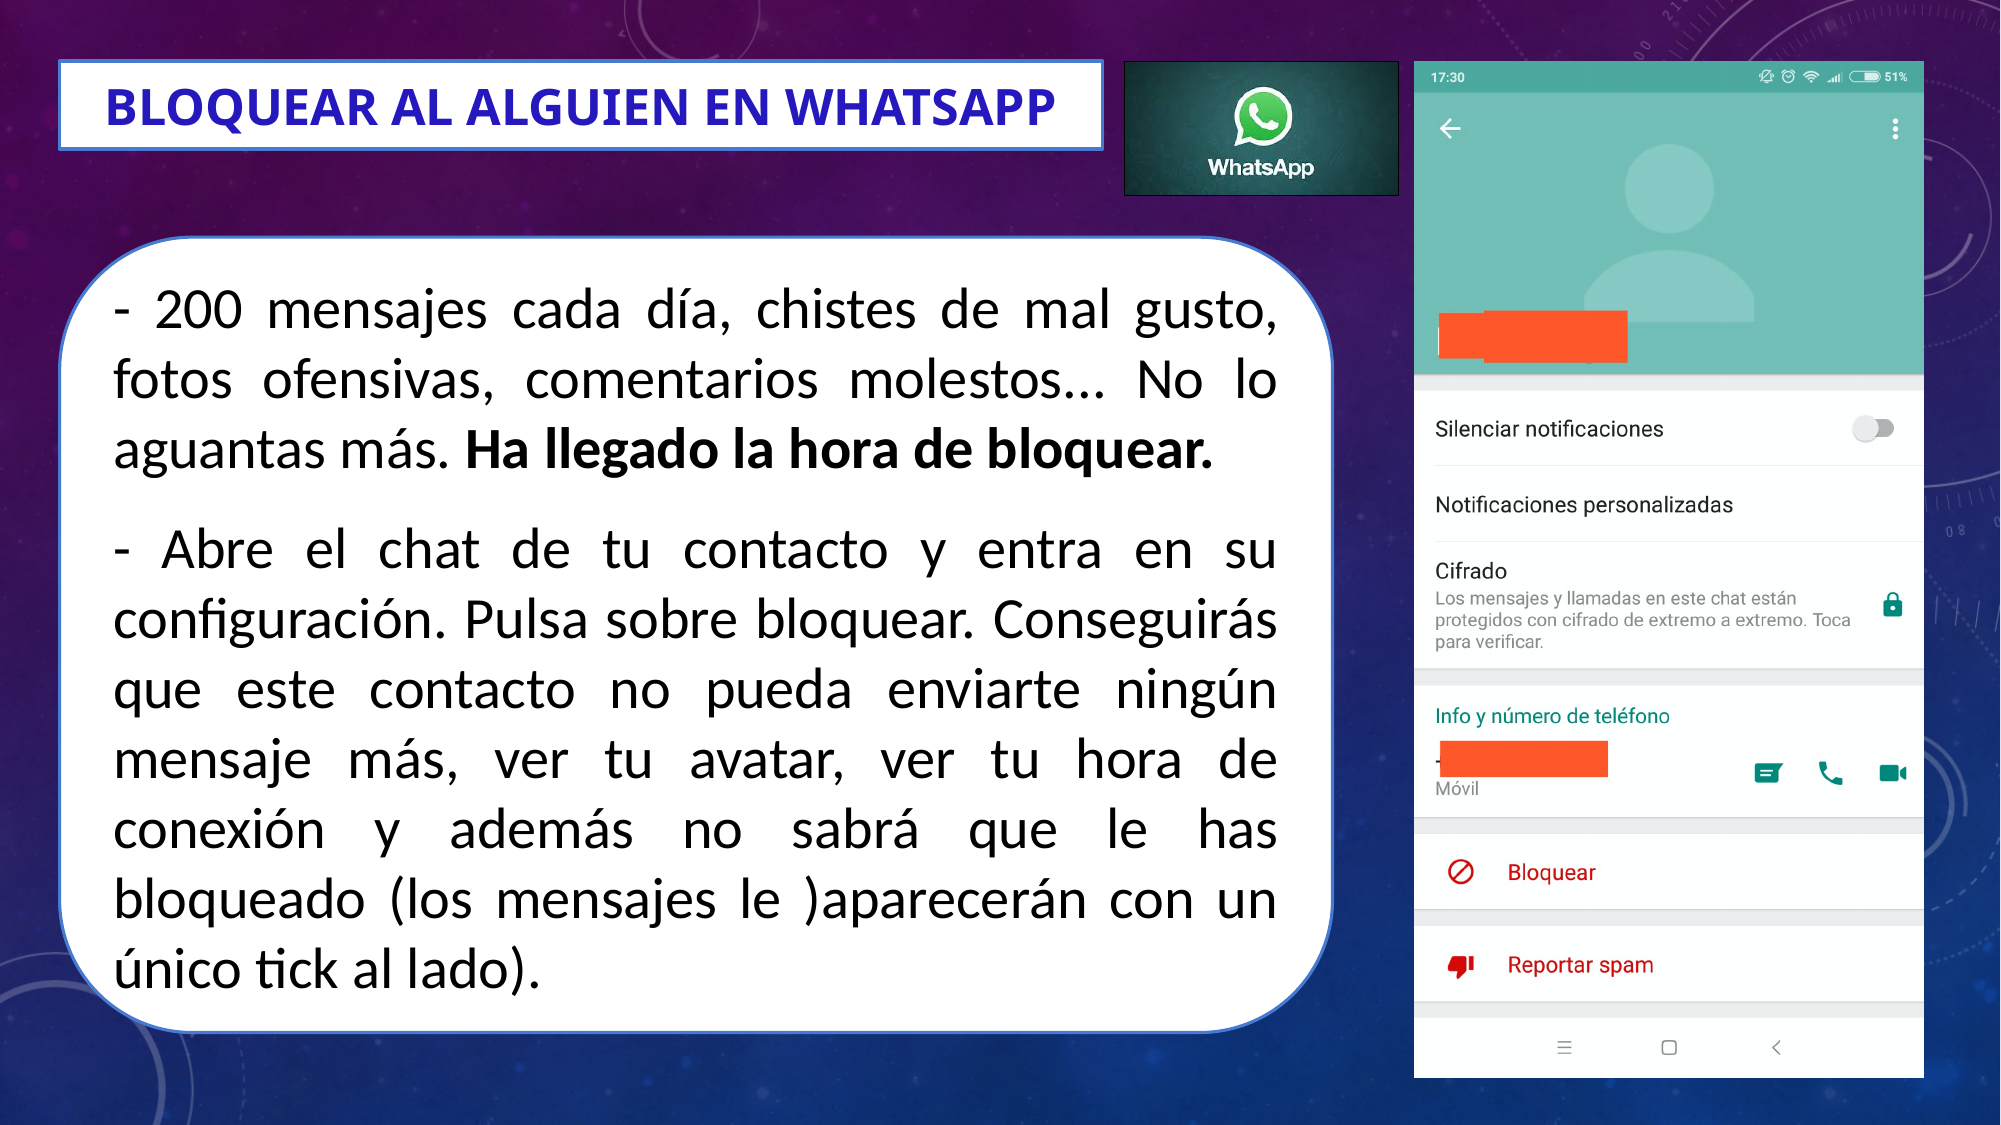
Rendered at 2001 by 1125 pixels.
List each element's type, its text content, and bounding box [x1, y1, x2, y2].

picture [0, 0, 2001, 1125]
text_box - 200 mensajes cada día, chistes de mal gusto, fotos ofensivas, comentarios molestos... No lo aguantas más. Ha llegado la hora de bloquear. - Abre el chat de tu contacto y entra en su configuración. Pulsa sobre bloquear. Conseguirás que este contacto no pueda enviarte ningún mensaje más, ver tu avatar, ver tu hora de conexión y además no sabrá que le has bloqueado (los mensajes le )aparecerán con un único tick al lado). [58, 235, 1335, 1035]
text_box Bloquear al alguien en whatsapp [58, 59, 1104, 151]
